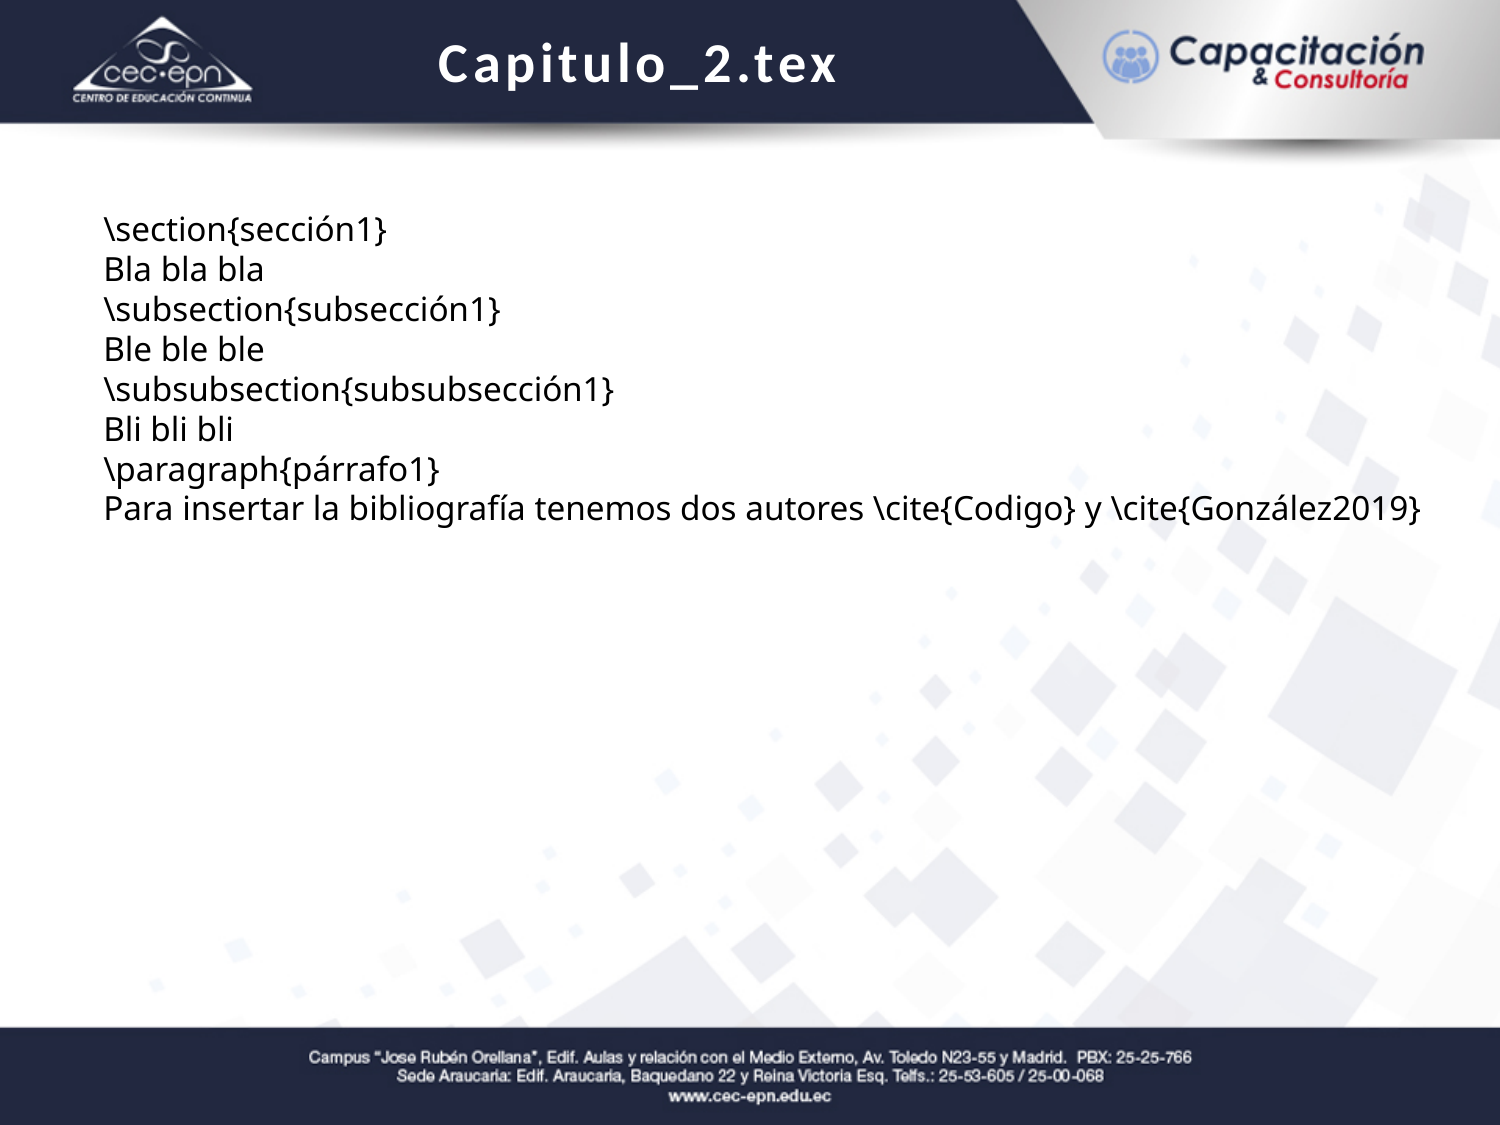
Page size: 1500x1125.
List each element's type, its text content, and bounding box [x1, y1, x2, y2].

text_box Capitulo_2.tex [253, 19, 1022, 102]
text_box \section{sección1} Bla bla bla \subsection{subsección1} Ble ble ble \subsubsection{subsubsección1} Bli bli bli \paragraph{párrafo1} Para insertar la bibliografía tenemos dos autores \cite{Codigo} y \cite{González2019} [88, 160, 1477, 535]
picture [0, 0, 1500, 1125]
